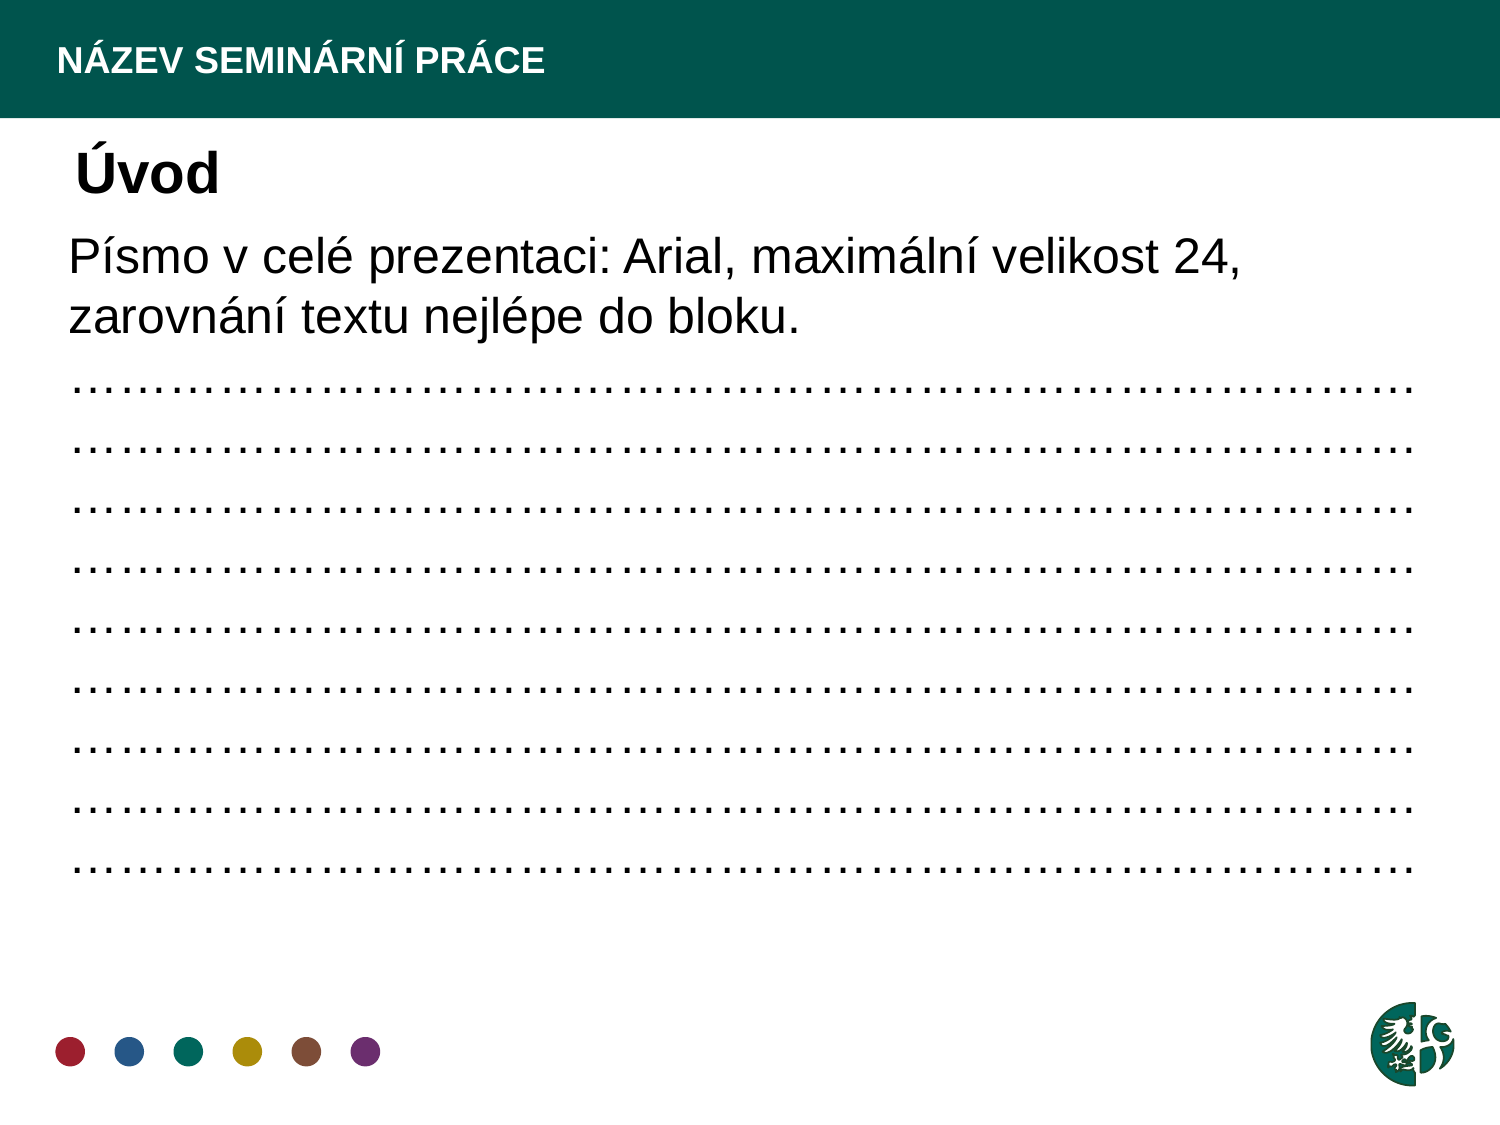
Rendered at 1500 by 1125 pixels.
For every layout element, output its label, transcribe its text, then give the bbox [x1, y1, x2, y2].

text_box Písmo v celé prezentaci: Arial, maximální velikost 24, zarovnání textu nejlépe do bloku. ……………………………………………………………………………………………………………………………………………………………………………………………………………………………………………………………………………………………………………………………………………………………………………………………………………………………………………………………………………………………………………………………………………………………………………………………………………………………………………………………………… [53, 216, 1444, 951]
text_box Úvod [60, 127, 1449, 213]
picture [55, 1036, 381, 1067]
text_box NÁZEV SEMINÁRNÍ PRÁCE [0, 0, 1500, 120]
picture [1370, 1002, 1455, 1087]
